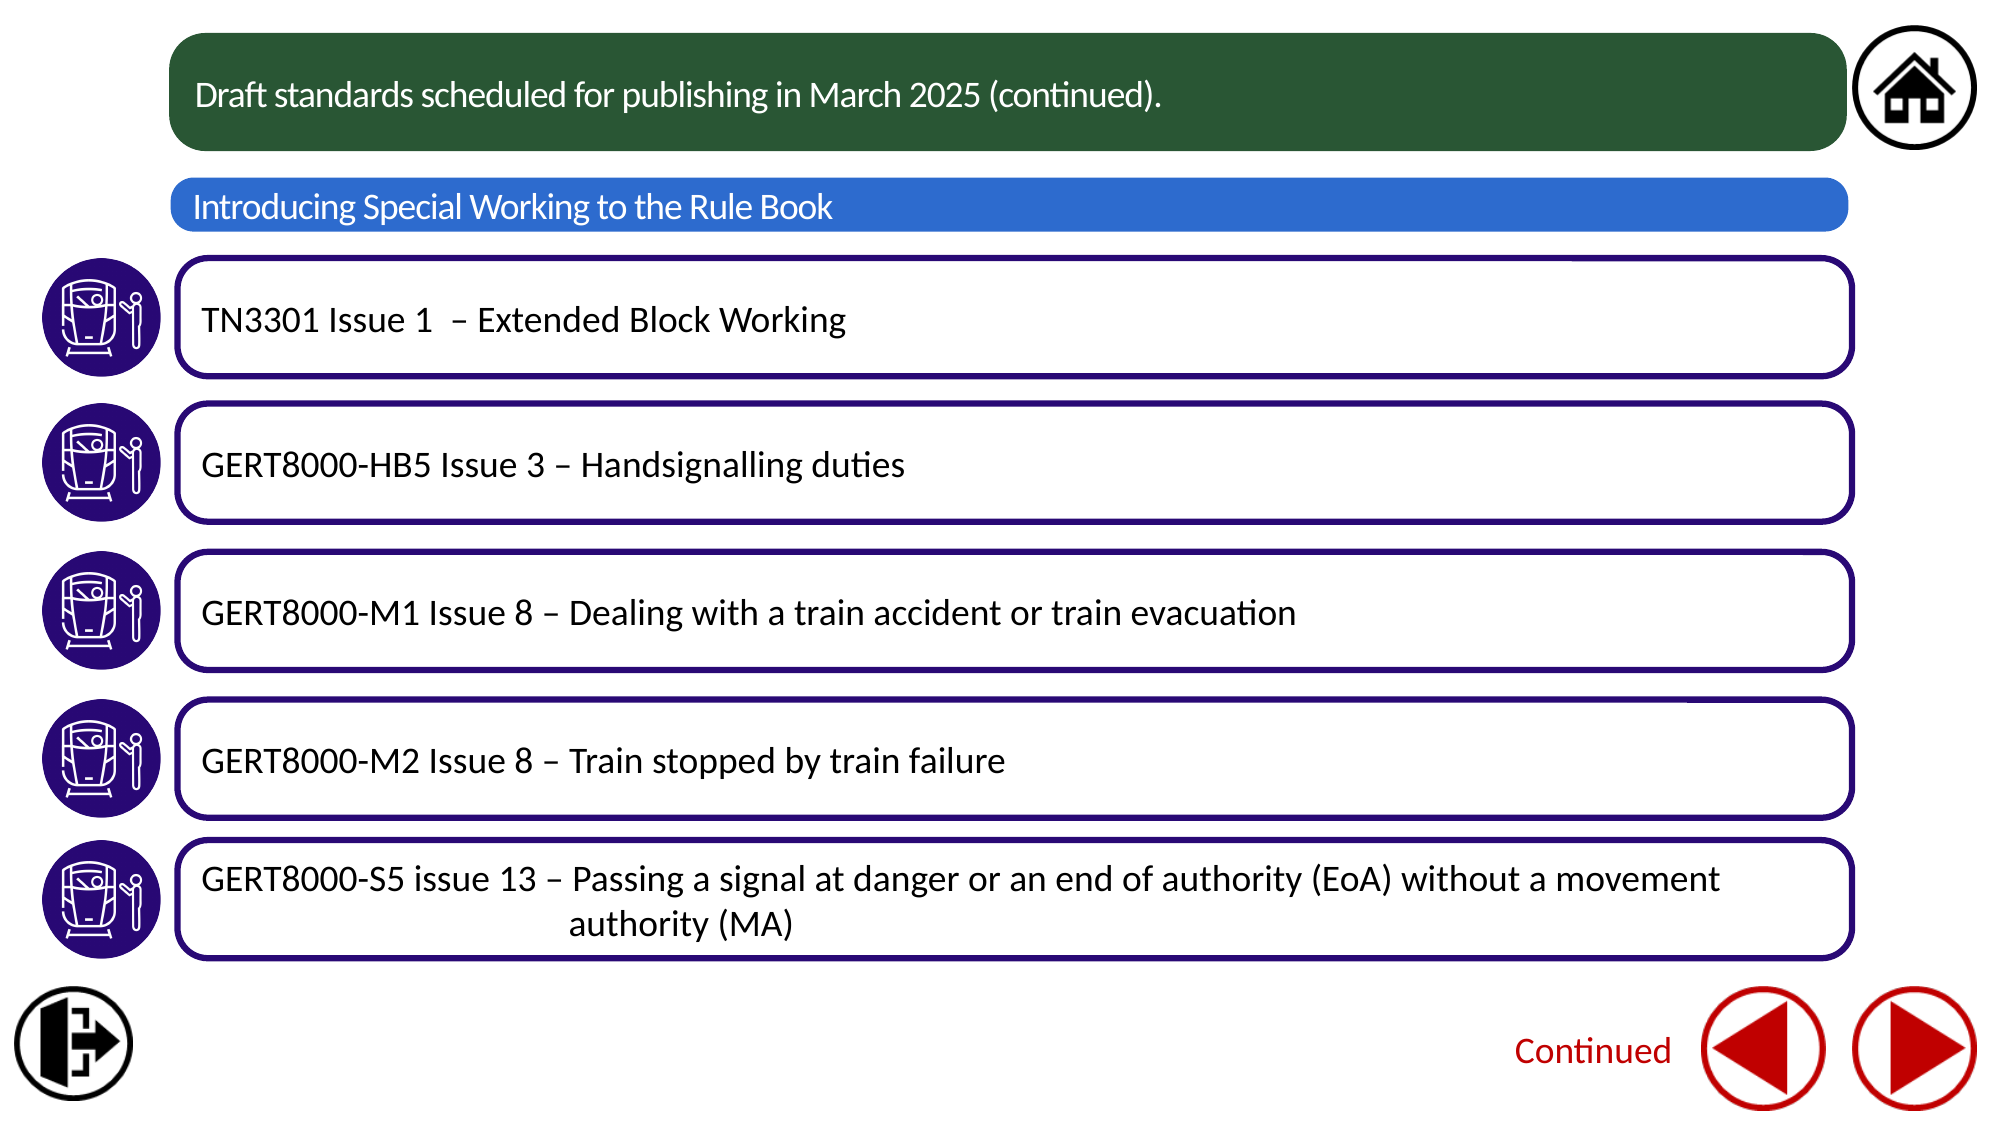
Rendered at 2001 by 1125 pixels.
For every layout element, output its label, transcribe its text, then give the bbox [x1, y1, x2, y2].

picture [42, 258, 161, 377]
text_box GERT8000-HB5 Issue 3 – Handsignalling duties [176, 402, 1854, 523]
picture [42, 551, 161, 670]
picture [42, 403, 161, 522]
picture [14, 986, 133, 1101]
picture [1851, 25, 1977, 150]
text_box GERT8000-M1 Issue 8 – Dealing with a train accident or train evacuation [176, 550, 1854, 672]
text_box Continued [1499, 1018, 1701, 1079]
picture [1851, 986, 1977, 1111]
picture [42, 699, 161, 818]
text_box Introducing Special Working to the Rule Book [169, 176, 1850, 233]
text_box Draft standards scheduled for publishing in March 2025 (continued). [168, 31, 1848, 153]
picture [1701, 986, 1826, 1111]
picture [42, 840, 161, 959]
text_box GERT8000-M2 Issue 8 – Train stopped by train failure [176, 698, 1854, 819]
text_box GERT8000-S5 issue 13 – Passing a signal at danger or an end of authority (EoA) without a movement authority (MA) [176, 839, 1854, 960]
text_box TN3301 Issue 1 – Extended Block Working [176, 257, 1854, 378]
